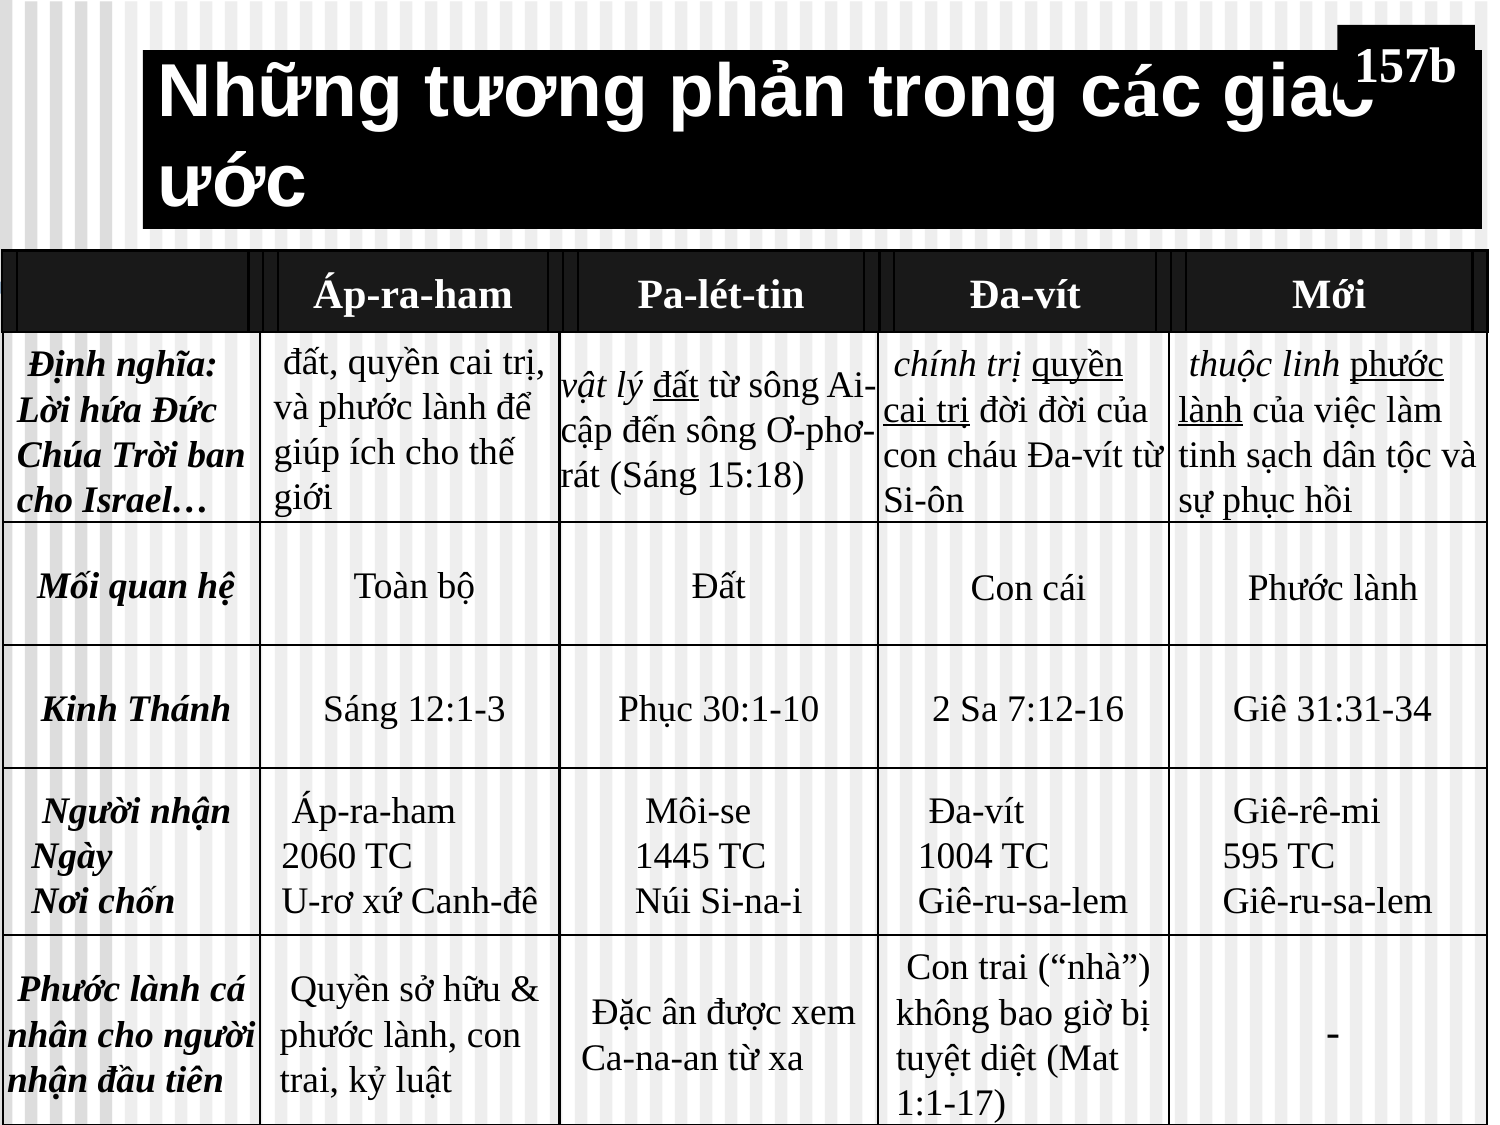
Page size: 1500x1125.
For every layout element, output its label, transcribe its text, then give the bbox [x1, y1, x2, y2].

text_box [2, 250, 1488, 1125]
title Những tương phản trong các giao ước [142, 50, 1482, 229]
text_box 157b [1337, 24, 1475, 100]
